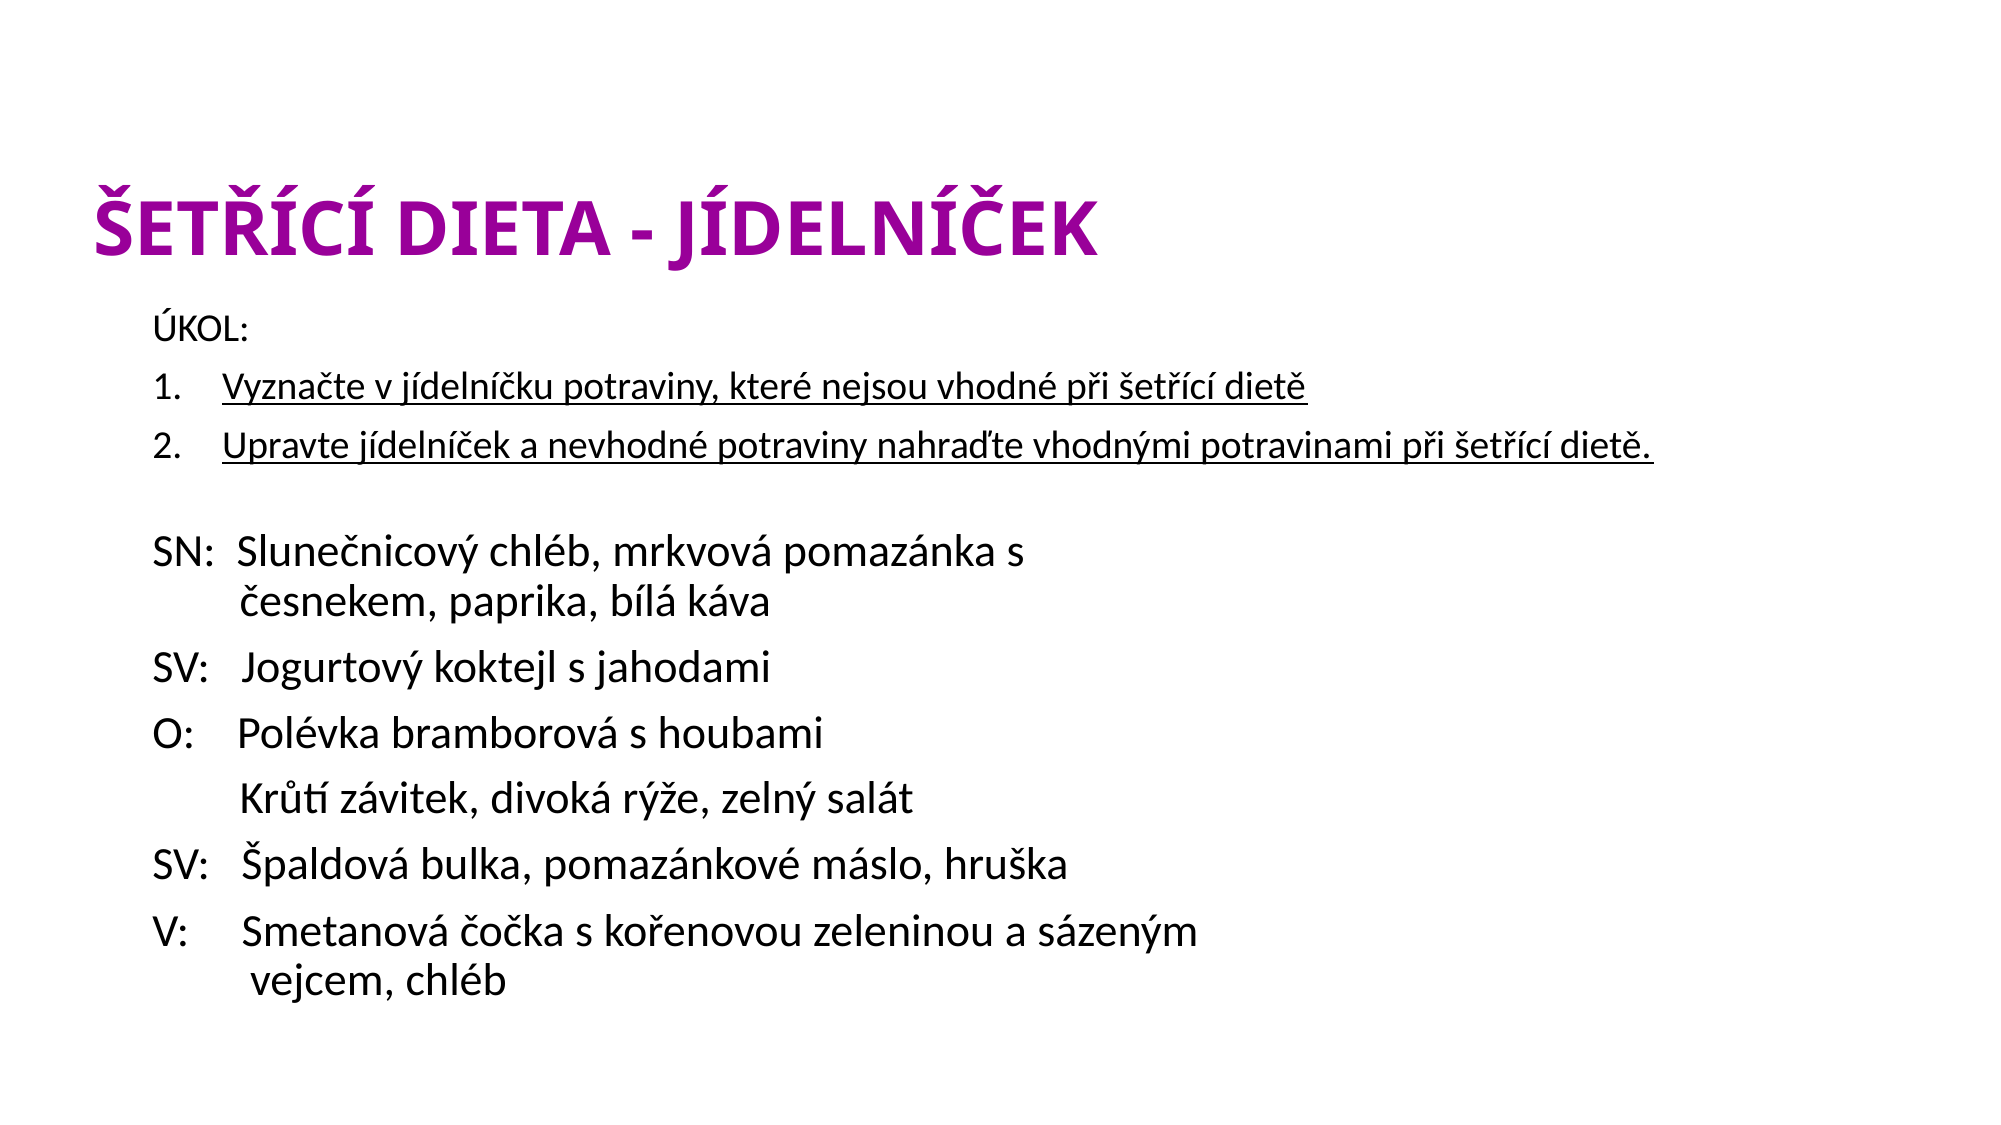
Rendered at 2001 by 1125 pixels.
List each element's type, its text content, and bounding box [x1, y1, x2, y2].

text_box ŠETŘÍCÍ DIETA - JÍDELNÍČEK [78, 172, 1804, 290]
list ÚKOL: Vyznačte v jídelníčku potraviny, které nejsou vhodné při šetřící dietě Upravte jídelníček a nevhodné potraviny nahraďte vhodnými potravinami při šetřící dietě. SN: Slunečnicový chléb, mrkvová pomazánka s česnekem, paprika, bílá káva SV: Jogurtový koktejl s jahodami O: Polévka bramborová s houbami Krůtí závitek, divoká rýže, zelný salát SV: Špaldová bulka, pomazánkové máslo, hruška V: Smetanová čočka s kořenovou zeleninou a sázeným vejcem, chléb [137, 299, 1863, 1014]
